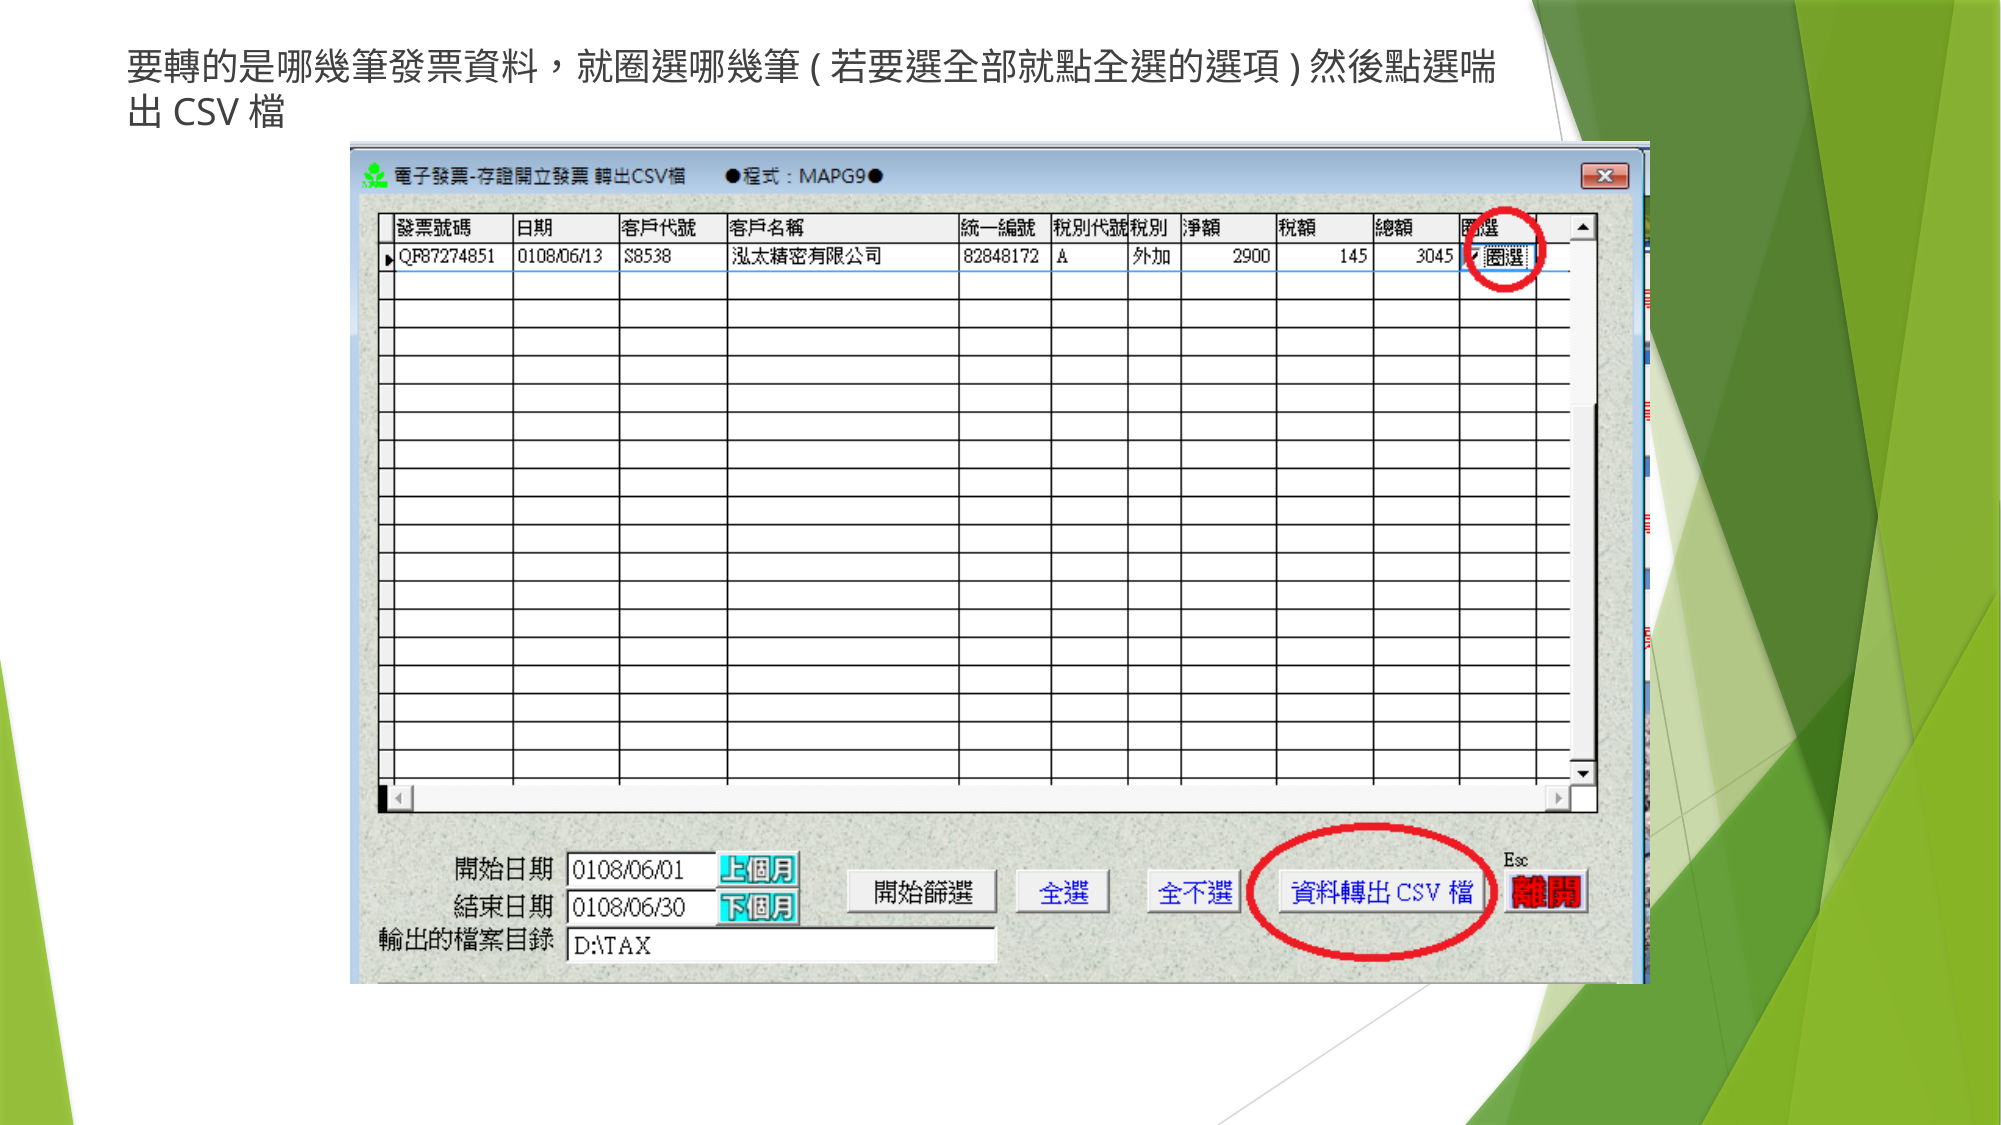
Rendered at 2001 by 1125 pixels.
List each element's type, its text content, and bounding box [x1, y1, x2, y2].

list 要轉的是哪幾筆發票資料，就圈選哪幾筆(若要選全部就點全選的選項)然後點選喘出CSV檔 [111, 35, 1522, 992]
picture [350, 140, 1650, 985]
